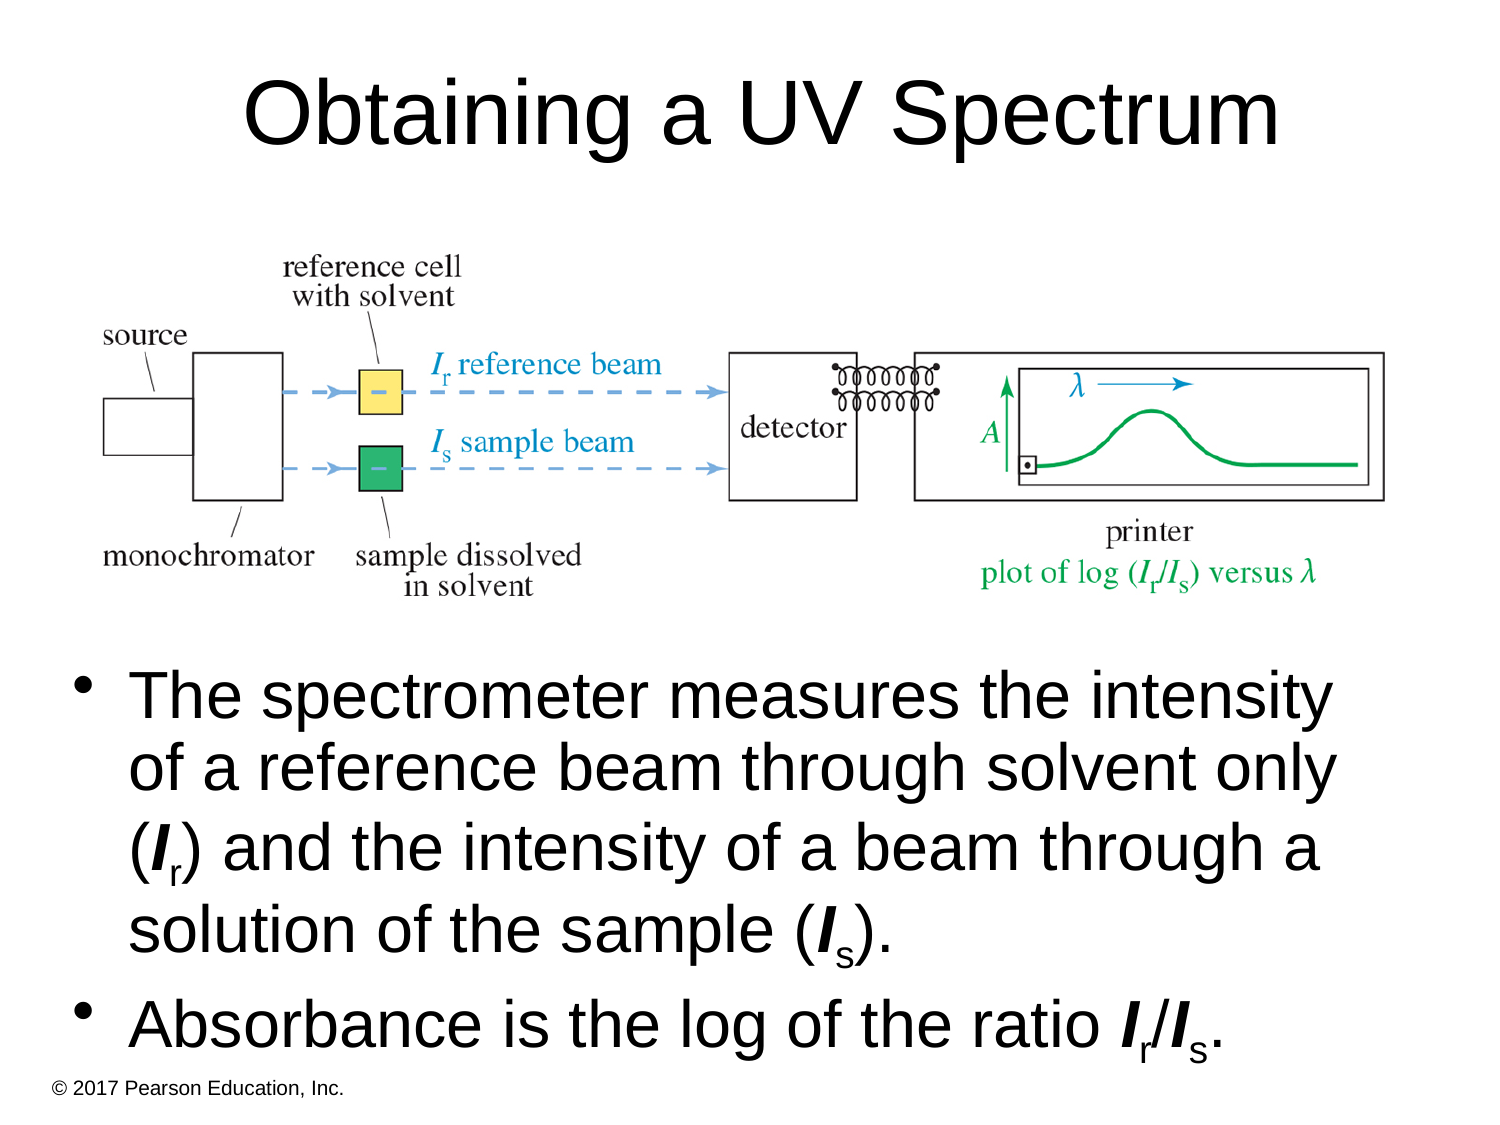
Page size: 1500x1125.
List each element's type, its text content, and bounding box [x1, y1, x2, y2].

picture [90, 243, 1395, 601]
text_box The spectrometer measures the intensity of a reference beam through solvent only (Ir) and the intensity of a beam through a solution of the sample (Is). Absorbance is the log of the ratio Ir/Is. [57, 653, 1395, 1072]
title Obtaining a UV Spectrum [0, 45, 1500, 233]
